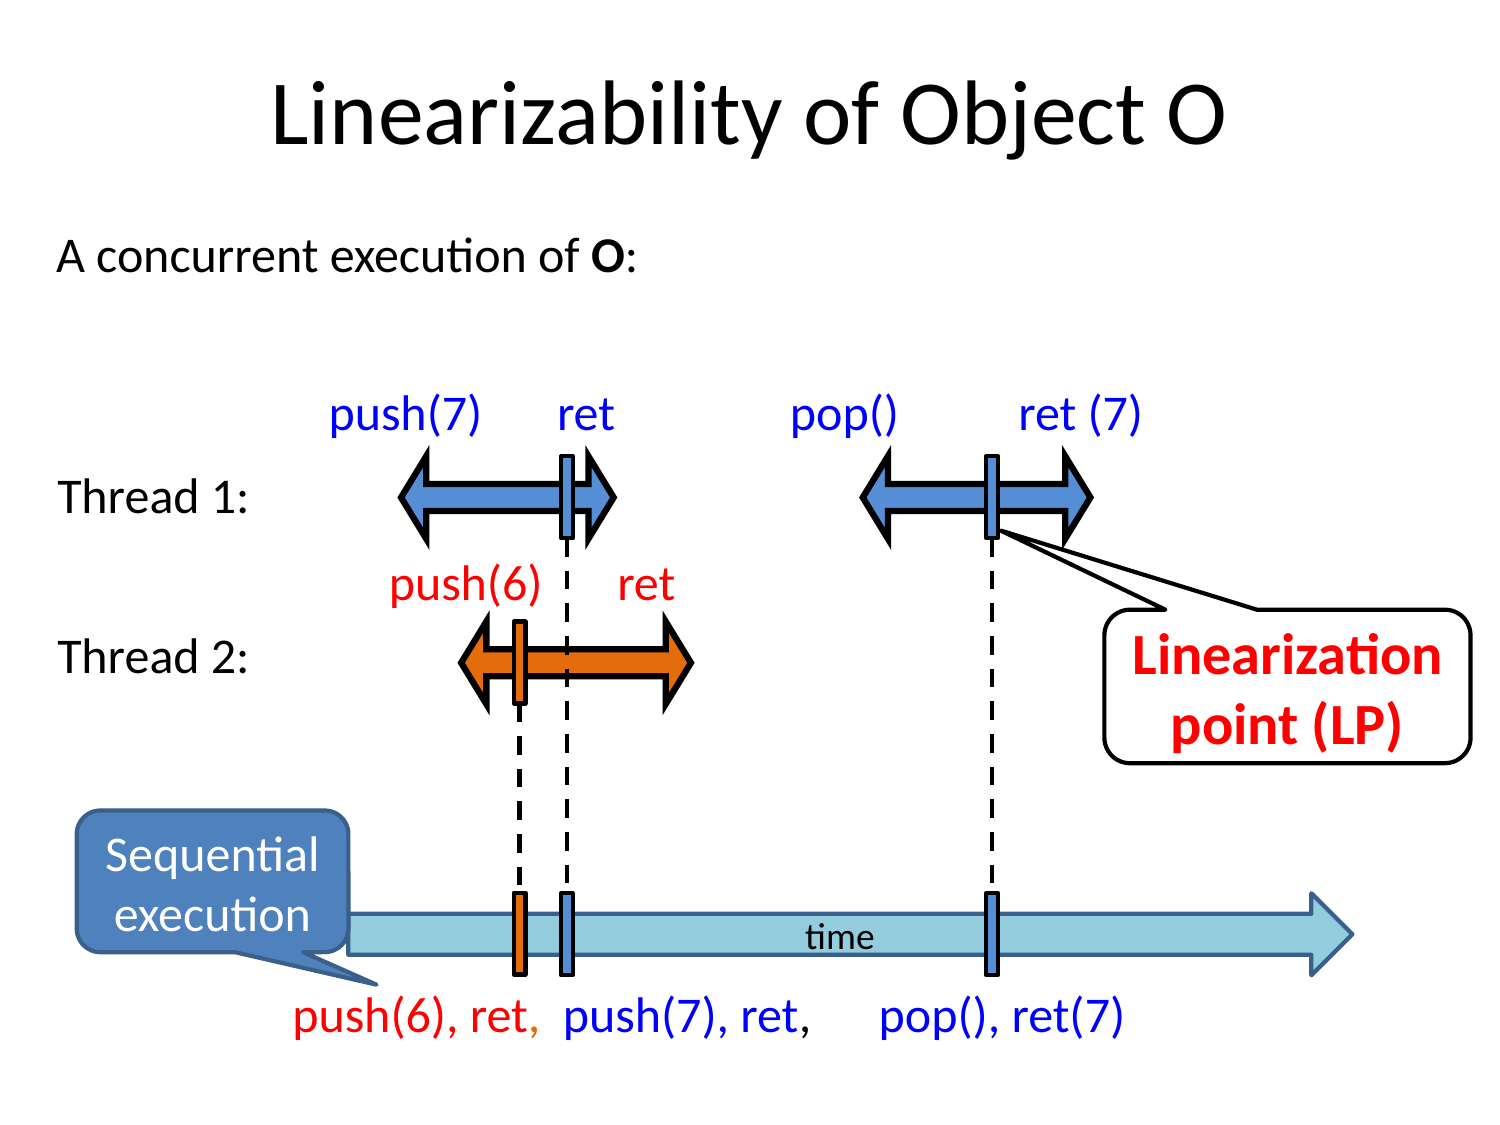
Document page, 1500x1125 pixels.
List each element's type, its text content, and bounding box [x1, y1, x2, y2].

text_box [984, 891, 1000, 975]
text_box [41, 373, 1178, 705]
text_box time [346, 911, 512, 957]
text_box [512, 891, 528, 975]
text_box time [528, 911, 559, 957]
text_box A concurrent execution of O: [41, 215, 1471, 290]
text_box Linearizability of Object O [74, 45, 1425, 173]
text_box time [1000, 891, 1355, 978]
text_box Linearization point (LP) [1102, 584, 1473, 766]
text_box push(6), ret, push(7), ret, pop(), ret(7) [277, 975, 1199, 1050]
text_box [559, 891, 575, 975]
text_box Sequential execution [74, 808, 379, 987]
text_box time [575, 911, 984, 957]
